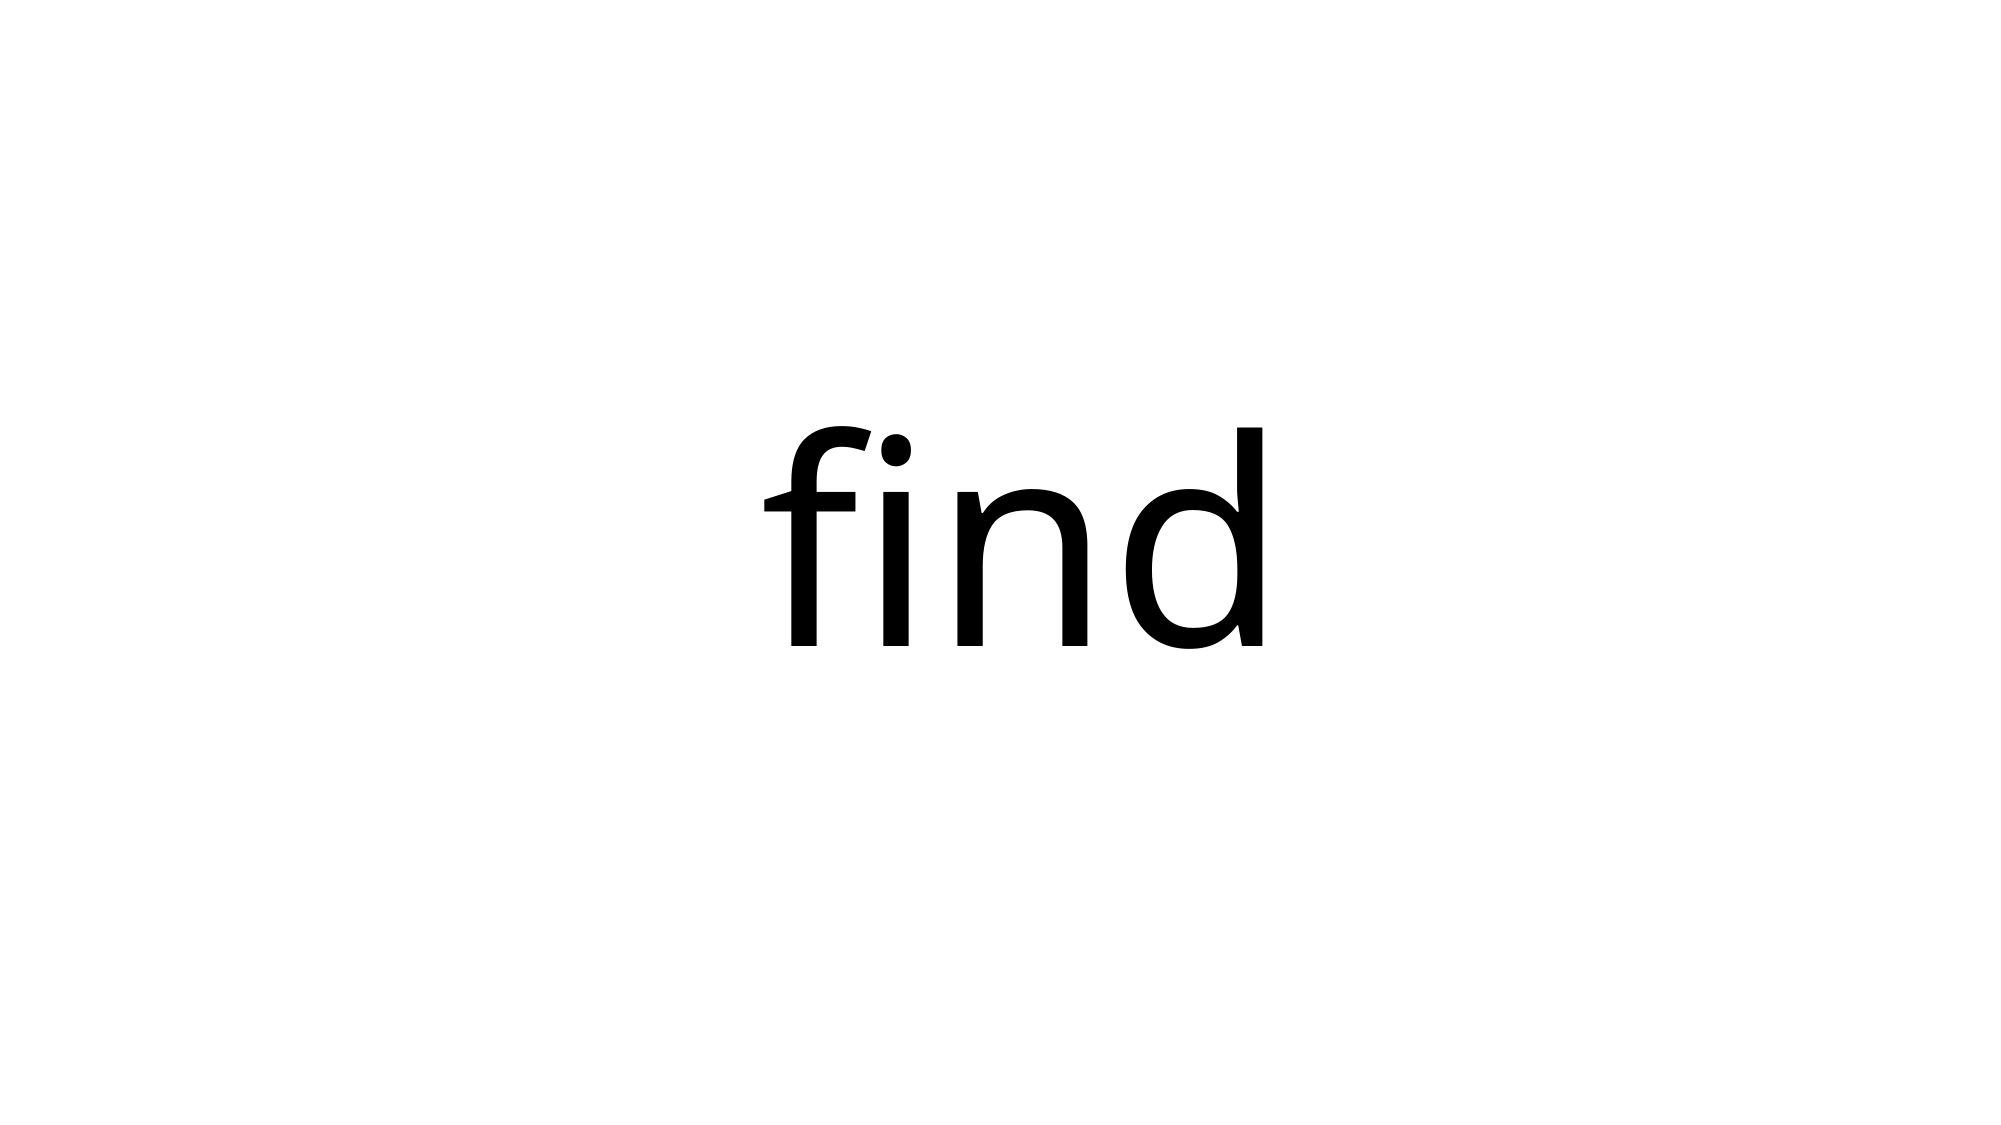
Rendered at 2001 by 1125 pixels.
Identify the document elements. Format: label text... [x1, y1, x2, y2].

title find [161, 444, 1887, 663]
